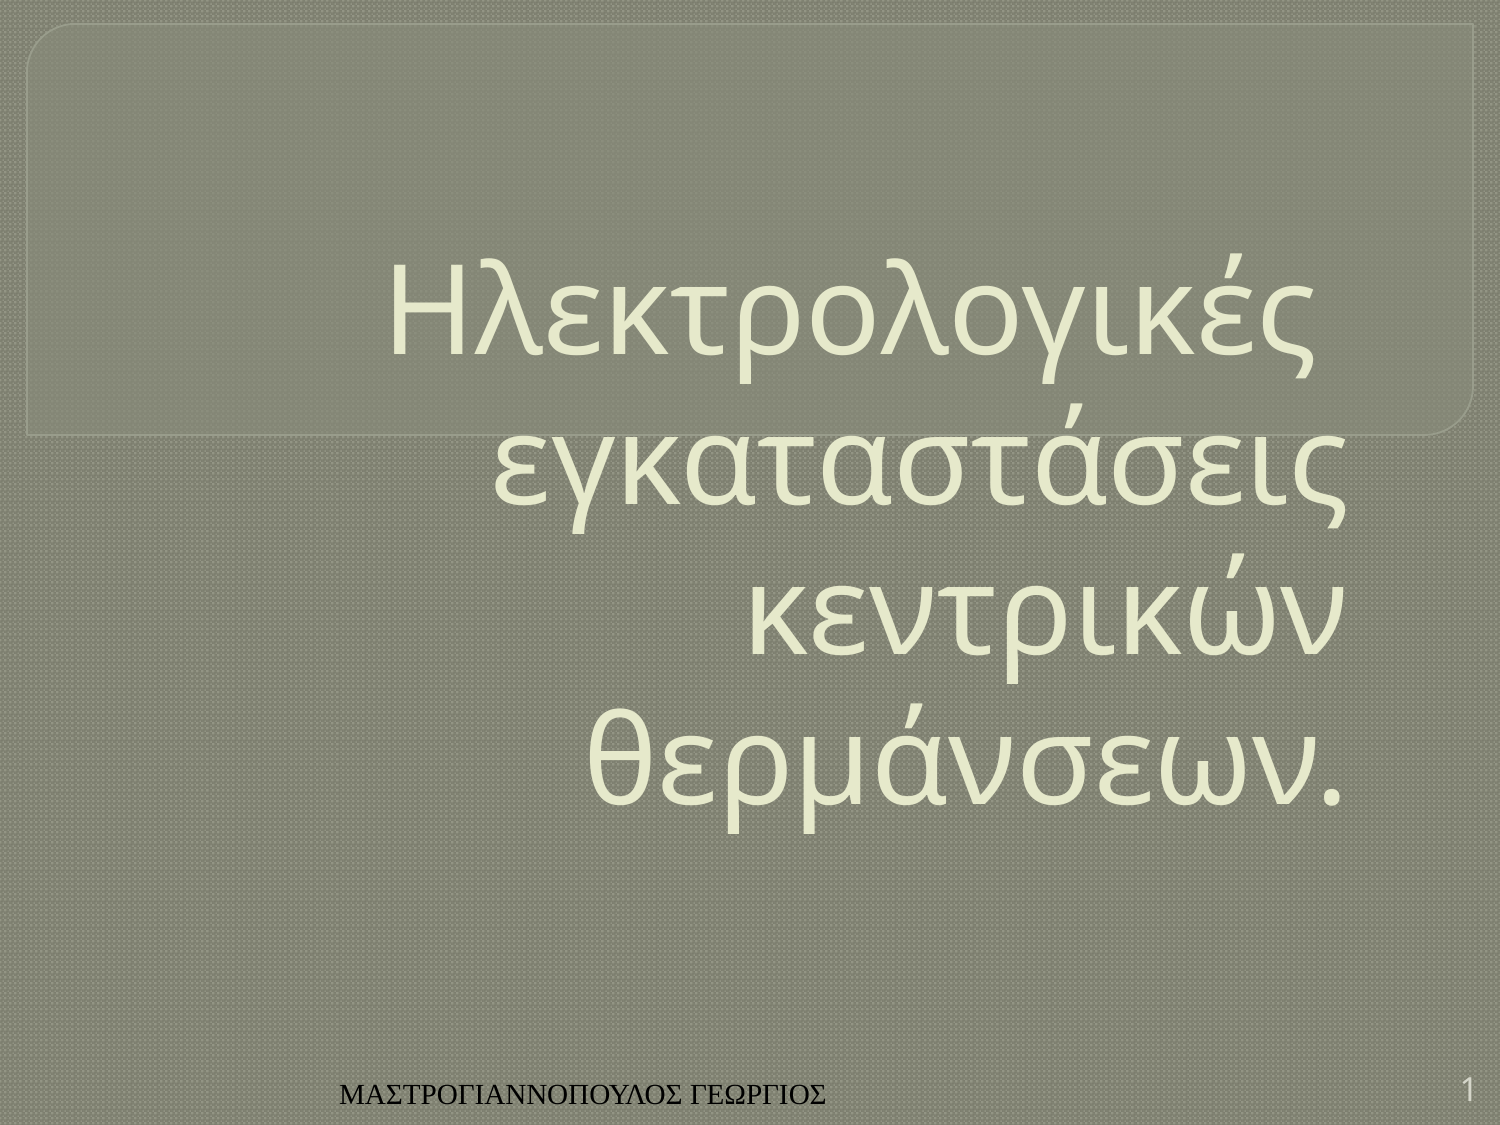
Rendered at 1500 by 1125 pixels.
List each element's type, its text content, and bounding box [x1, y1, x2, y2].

slide_number 1 [1417, 1067, 1494, 1113]
footer ΜΑΣΤΡΟΓΙΑΝΝΟΠΟΥΛΟΣ ΓΕΩΡΓΙΟΣ [262, 1067, 904, 1113]
title Ηλεκτρολογικές εγκαταστάσεις κεντρικών θερμάνσεων. [112, 200, 1388, 838]
